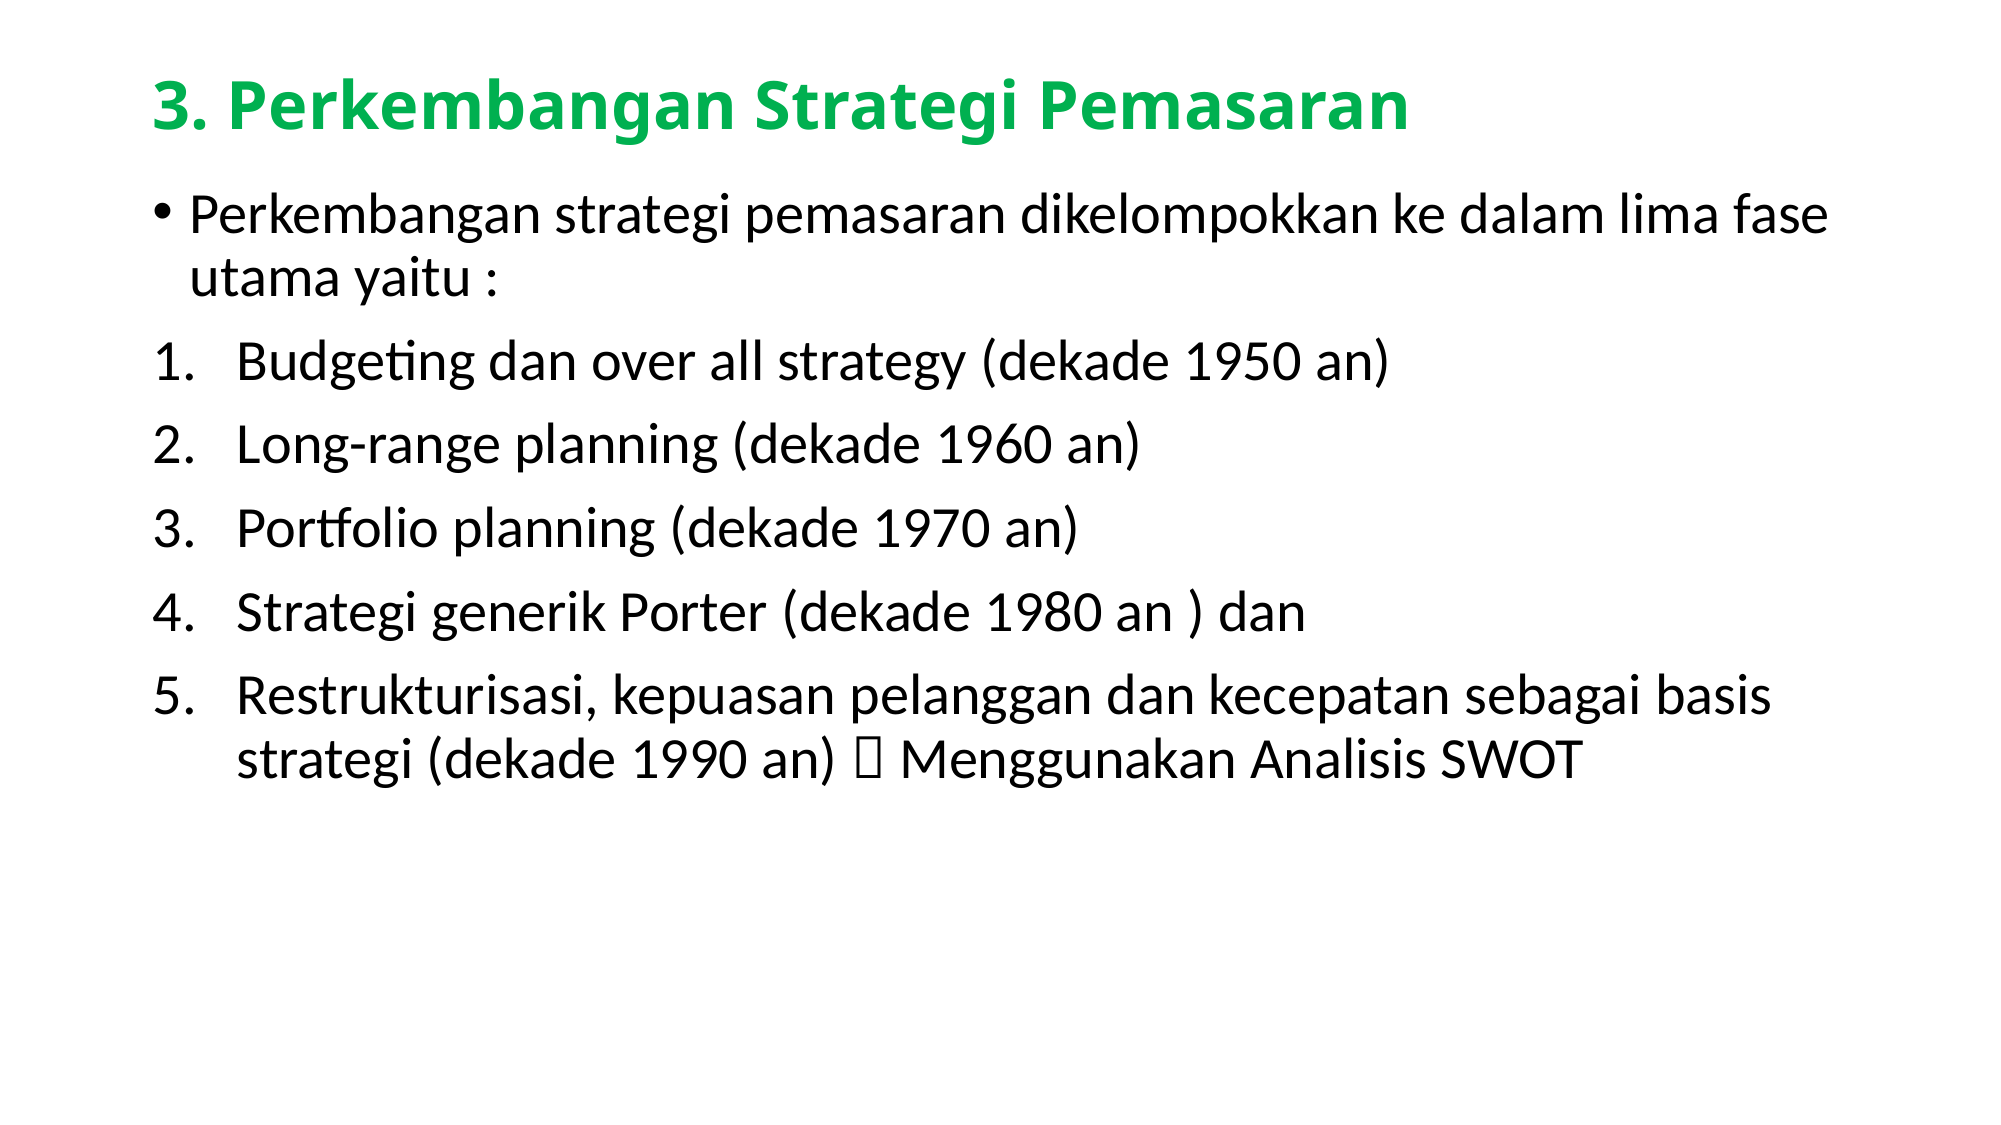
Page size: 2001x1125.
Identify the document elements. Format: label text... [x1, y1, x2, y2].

list Perkembangan strategi pemasaran dikelompokkan ke dalam lima fase utama yaitu : Budgeting dan over all strategy (dekade 1950 an) Long-range planning (dekade 1960 an) Portfolio planning (dekade 1970 an) Strategi generik Porter (dekade 1980 an ) dan Restrukturisasi, kepuasan pelanggan dan kecepatan sebagai basis strategi (dekade 1990 an)  Menggunakan Analisis SWOT [137, 175, 1905, 1005]
title 3. Perkembangan Strategi Pemasaran [137, 59, 1863, 157]
